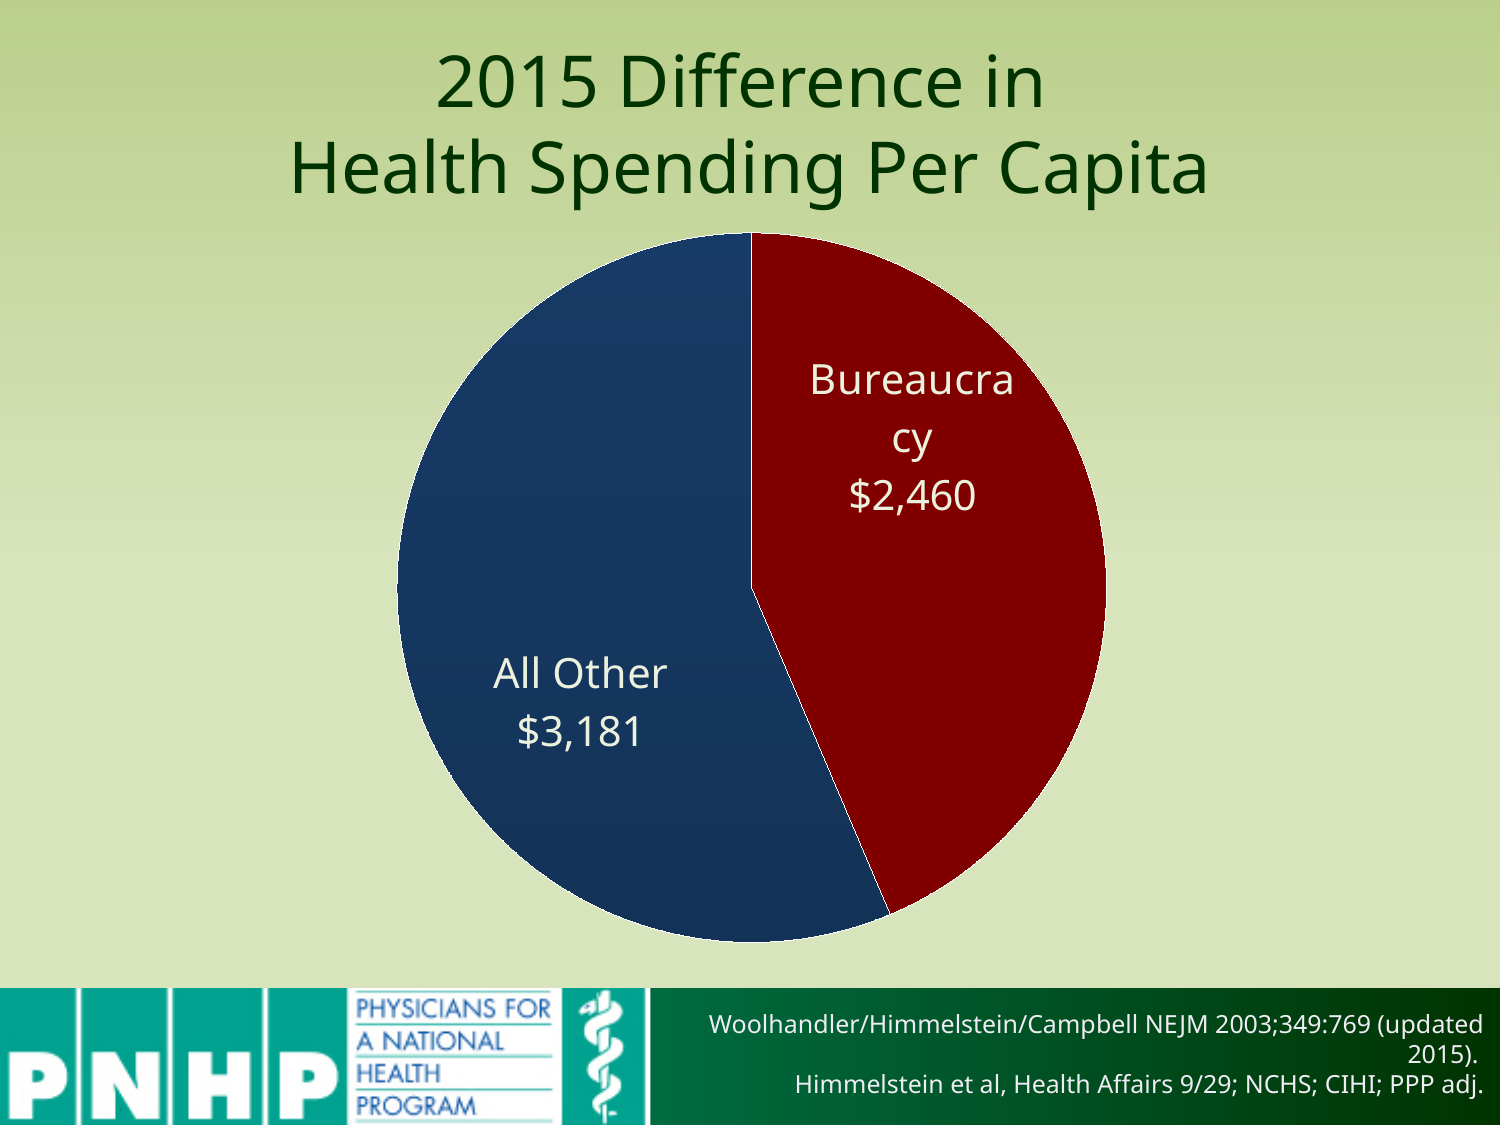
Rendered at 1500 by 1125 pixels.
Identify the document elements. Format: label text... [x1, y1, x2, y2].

picture [0, 988, 651, 1125]
title 2015 Difference in Health Spending Per Capita [0, 28, 1500, 216]
chart [206, 197, 1410, 978]
text_box Woolhandler/Himmelstein/Campbell NEJM 2003;349:769 (updated 2015). Himmelstein et al, Health Affairs 9/29; NCHS; CIHI; PPP adj. [650, 1001, 1500, 1106]
